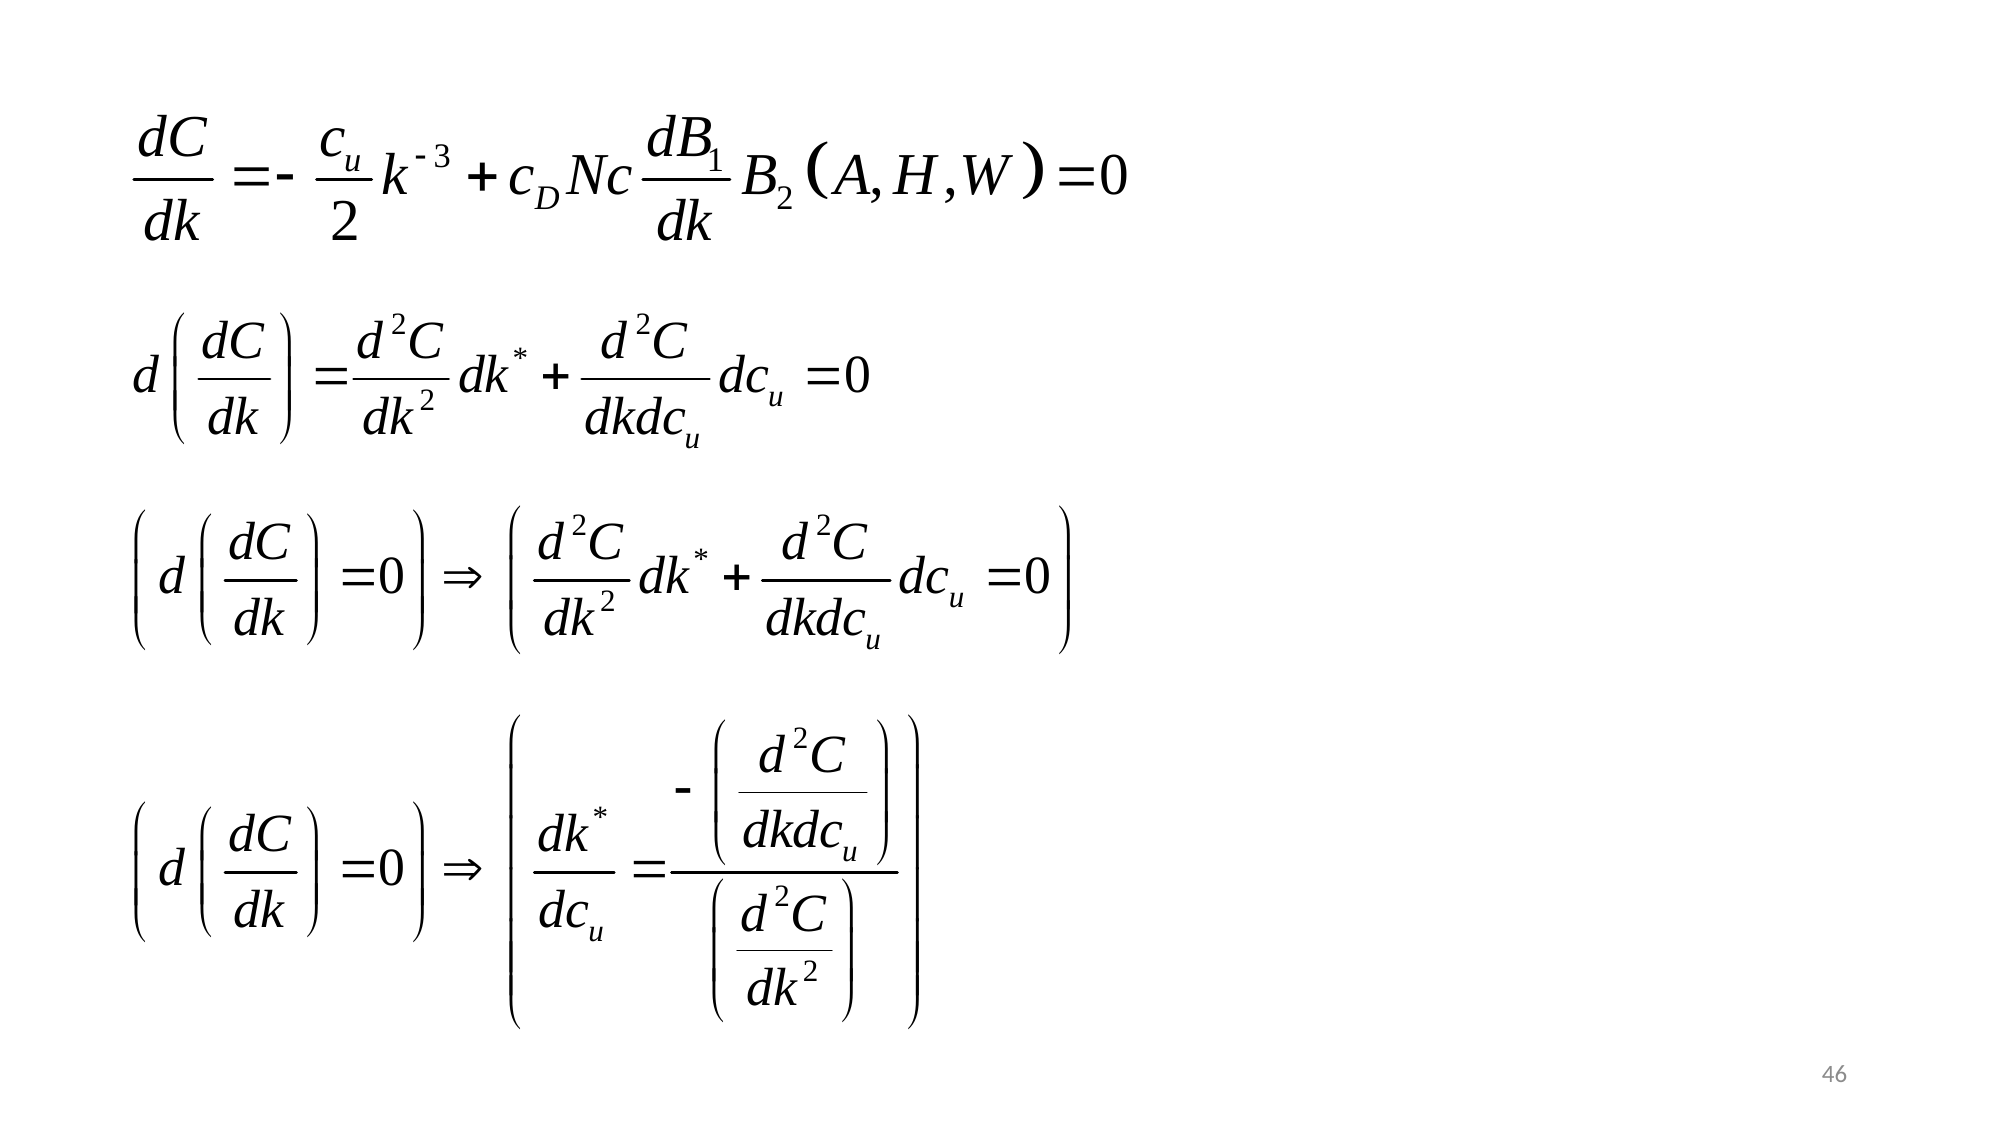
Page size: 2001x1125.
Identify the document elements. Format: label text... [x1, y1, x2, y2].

slide_number 46 [1412, 1042, 1863, 1103]
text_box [123, 298, 882, 460]
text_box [123, 99, 1140, 254]
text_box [123, 495, 1088, 666]
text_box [123, 702, 936, 1043]
